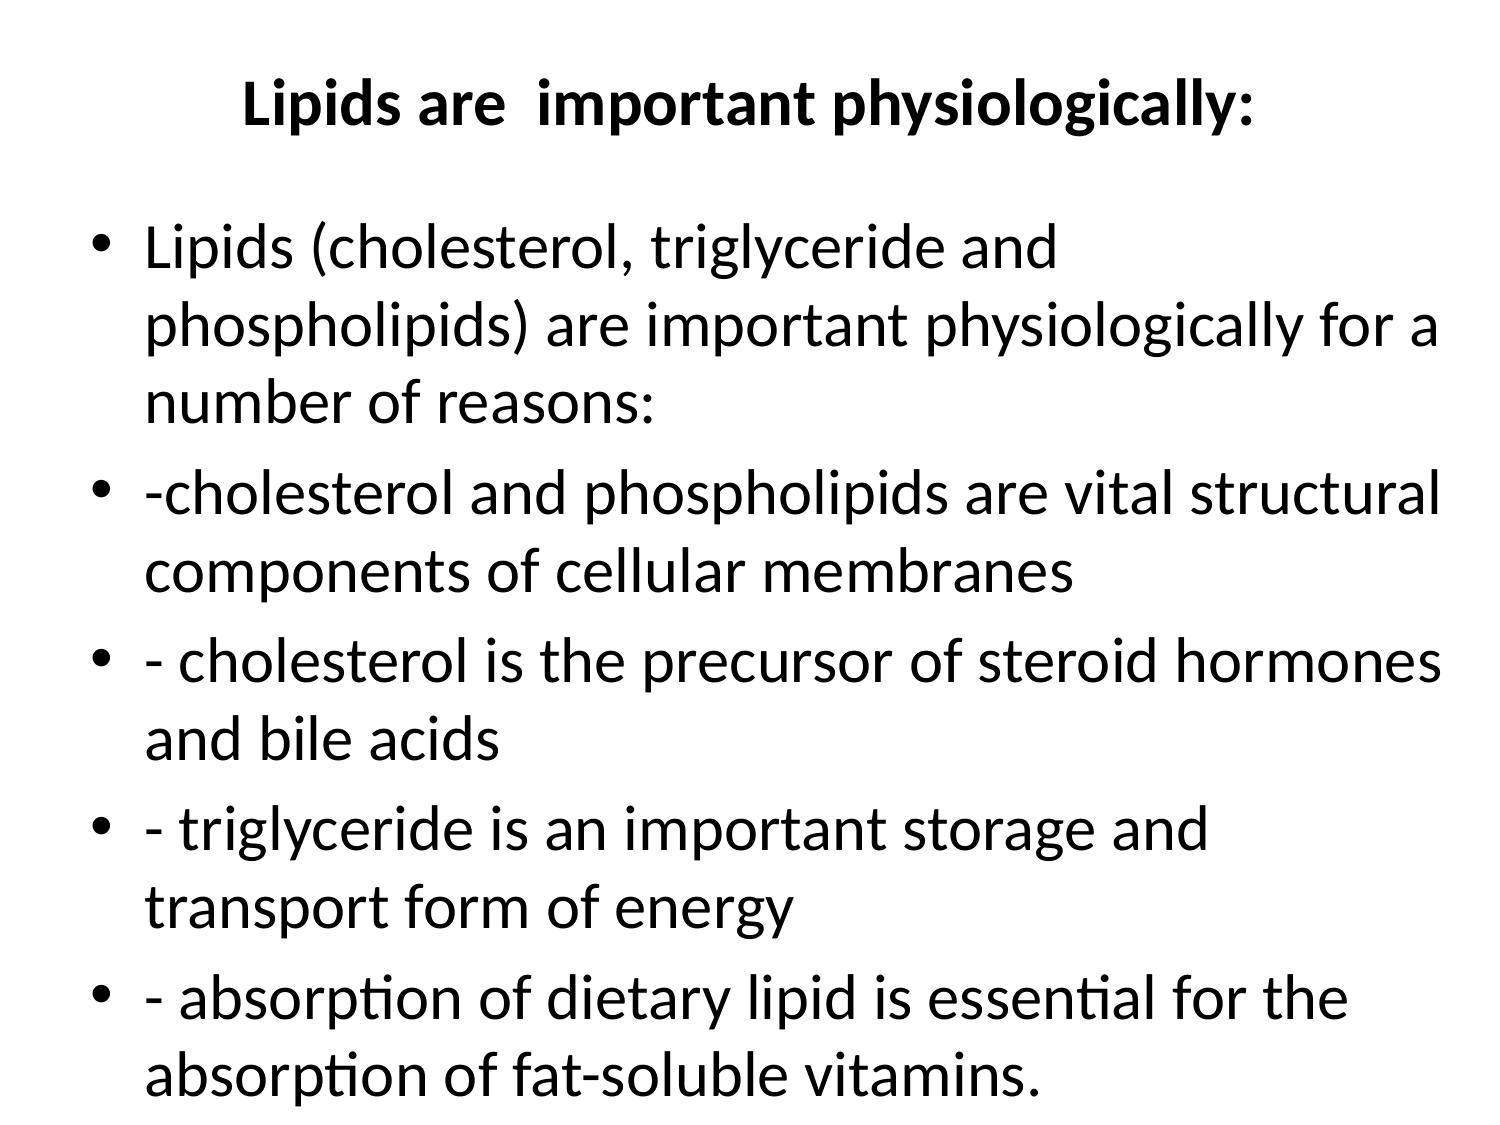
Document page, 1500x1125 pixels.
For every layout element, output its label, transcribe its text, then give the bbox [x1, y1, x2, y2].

title Lipids are important physiologically: [75, 45, 1425, 196]
list Lipids (cholesterol, triglyceride and phospholipids) are important physiologically for a number of reasons: -cholesterol and phospholipids are vital structural components of cellular membranes - cholesterol is the precursor of steroid hormones and bile acids - triglyceride is an important storage and transport form of energy - absorption of dietary lipid is essential for the absorption of fat-soluble vitamins. [75, 196, 1471, 1125]
